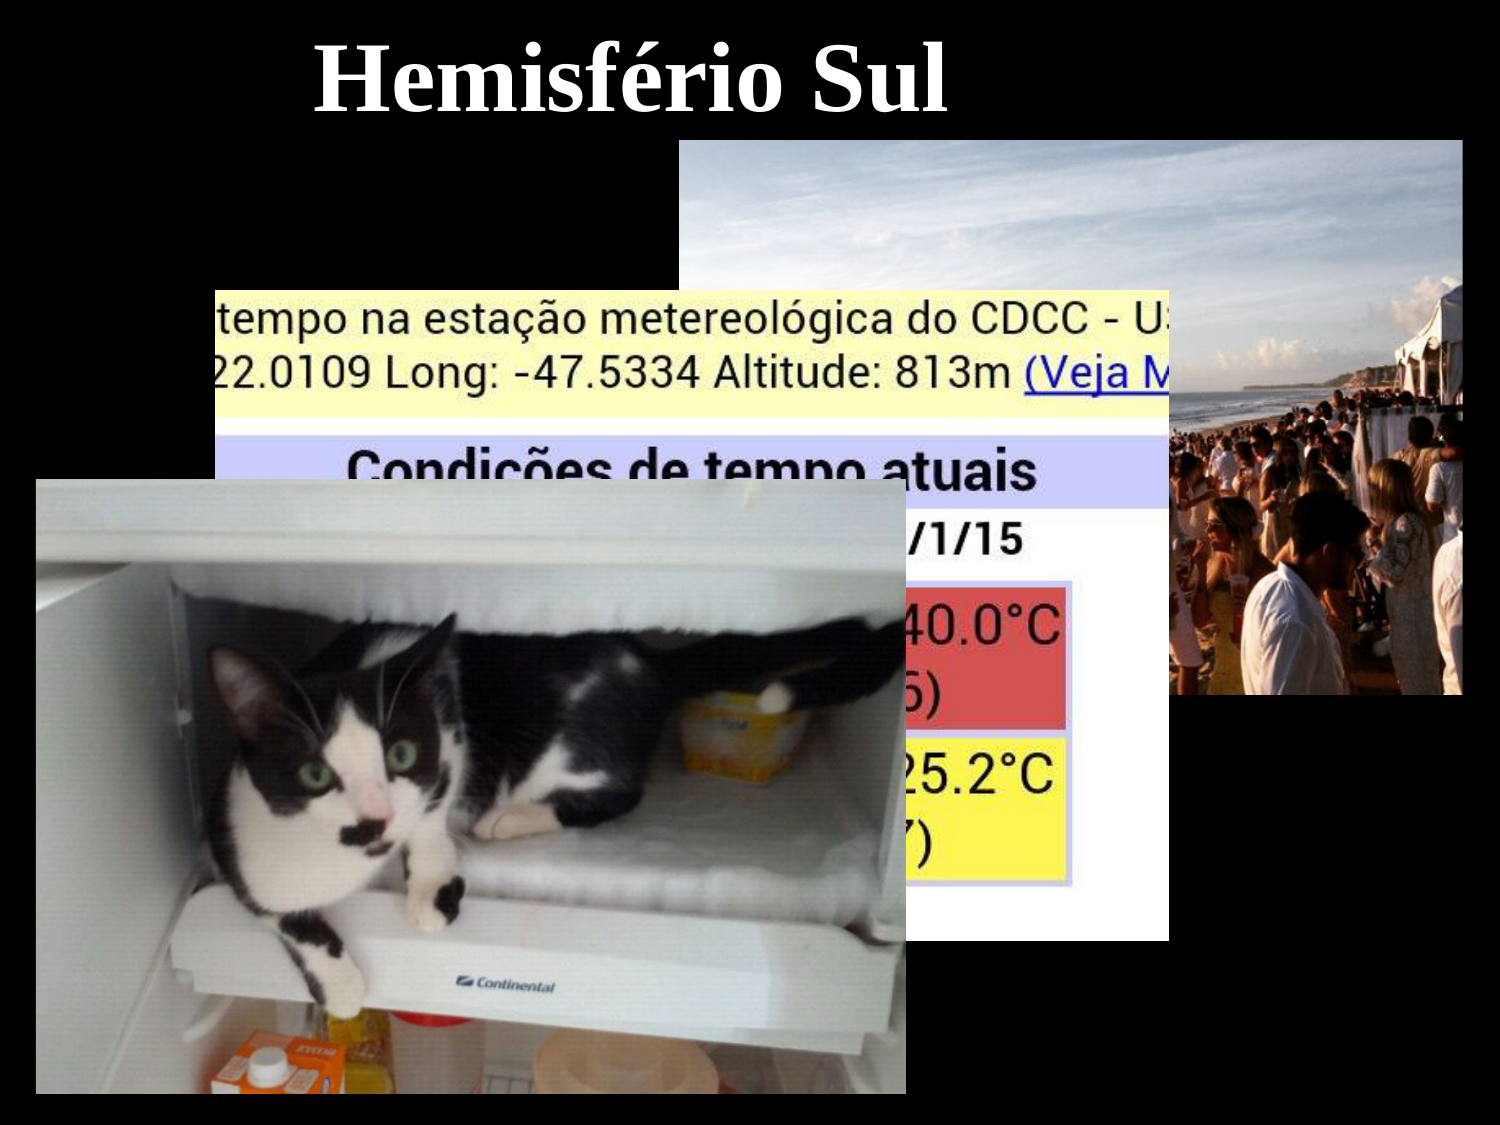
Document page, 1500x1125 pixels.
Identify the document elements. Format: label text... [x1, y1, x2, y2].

text_box Hemisfério Sul [299, 4, 965, 140]
picture [35, 140, 1463, 1095]
